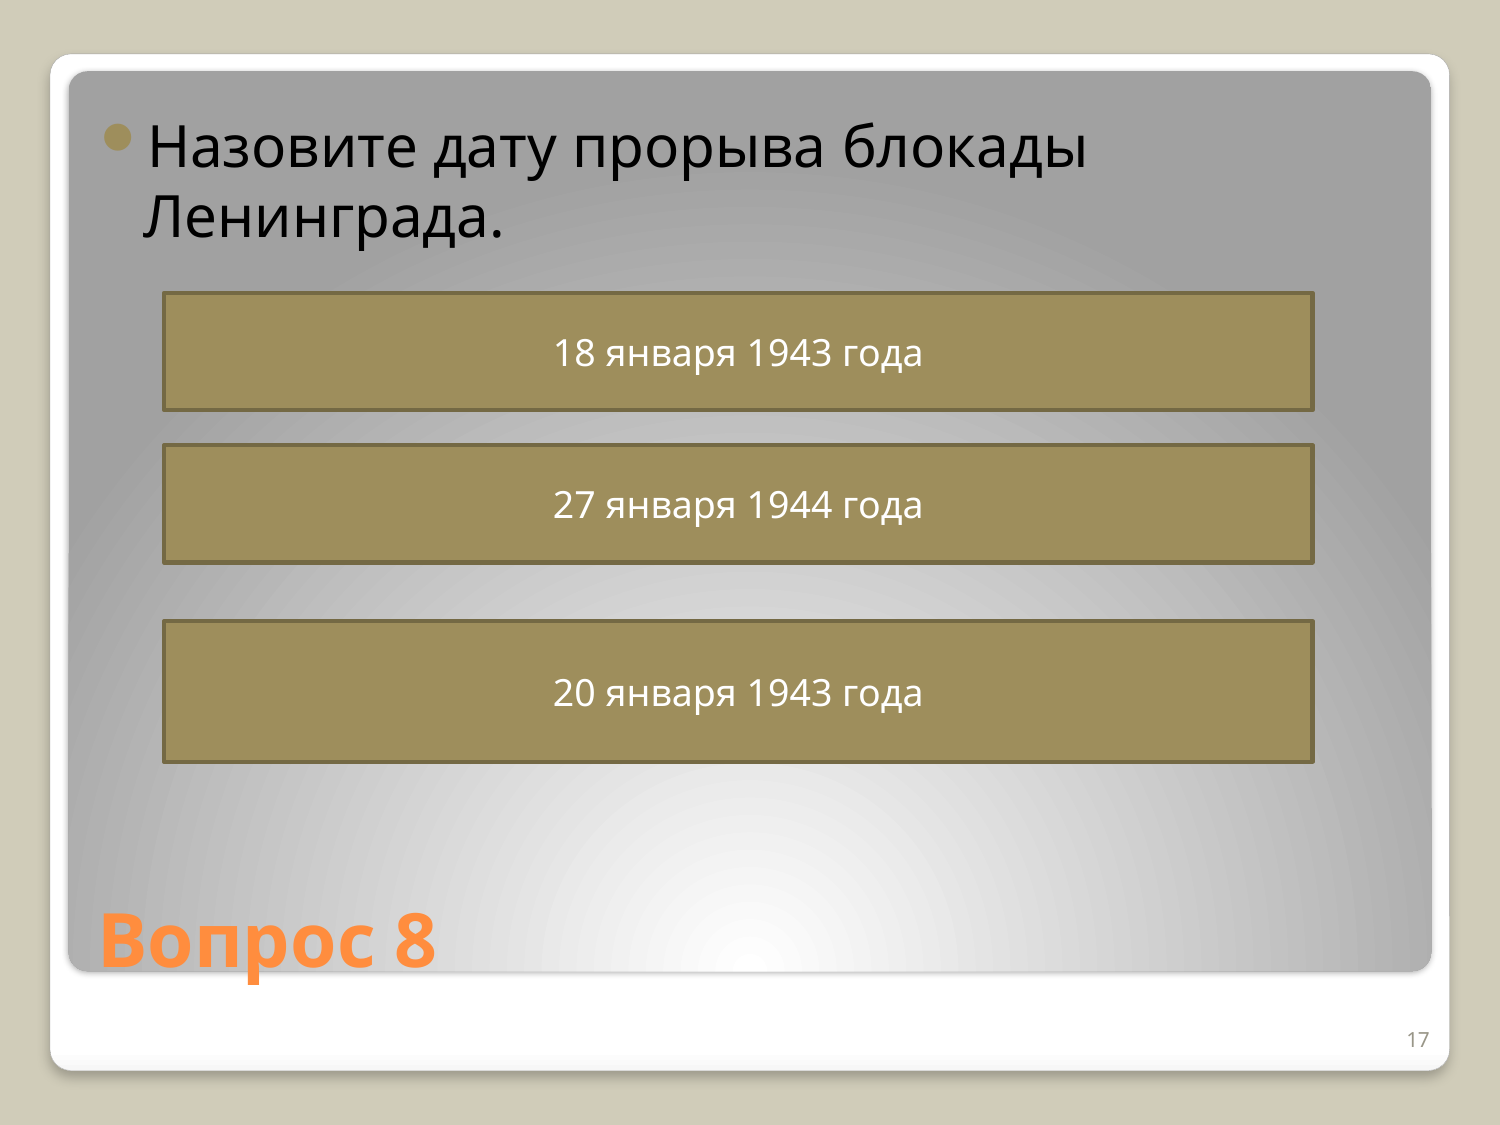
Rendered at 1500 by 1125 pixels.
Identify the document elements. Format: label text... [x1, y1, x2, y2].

slide_number 17 [1369, 1002, 1445, 1063]
title Вопрос 8 [82, 874, 1425, 990]
text_box 27 января 1944 года [162, 443, 1315, 565]
text_box 20 января 1943 года [162, 619, 1315, 764]
list Назовите дату прорыва блокады Ленинграда. [70, 93, 1413, 274]
text_box 18 января 1943 года [162, 291, 1315, 412]
